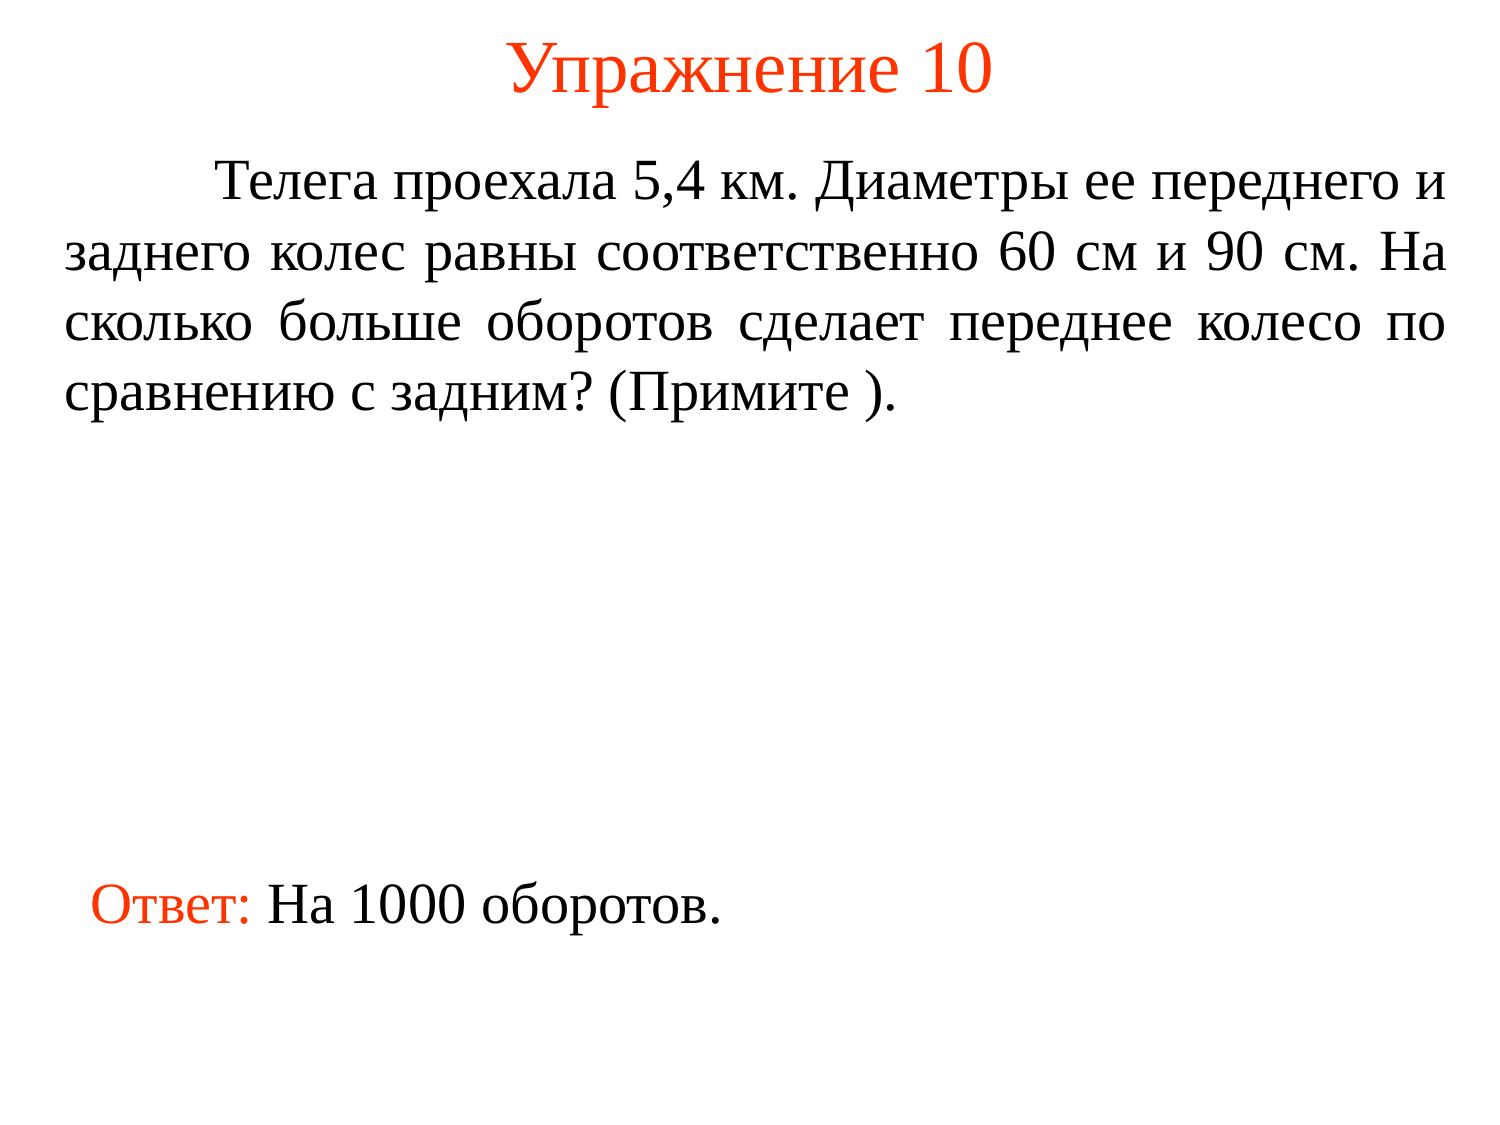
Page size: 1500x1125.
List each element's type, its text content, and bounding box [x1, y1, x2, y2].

title Упражнение 10 [112, 24, 1388, 100]
text_box Ответ: На 1000 оборотов. [76, 857, 1464, 943]
